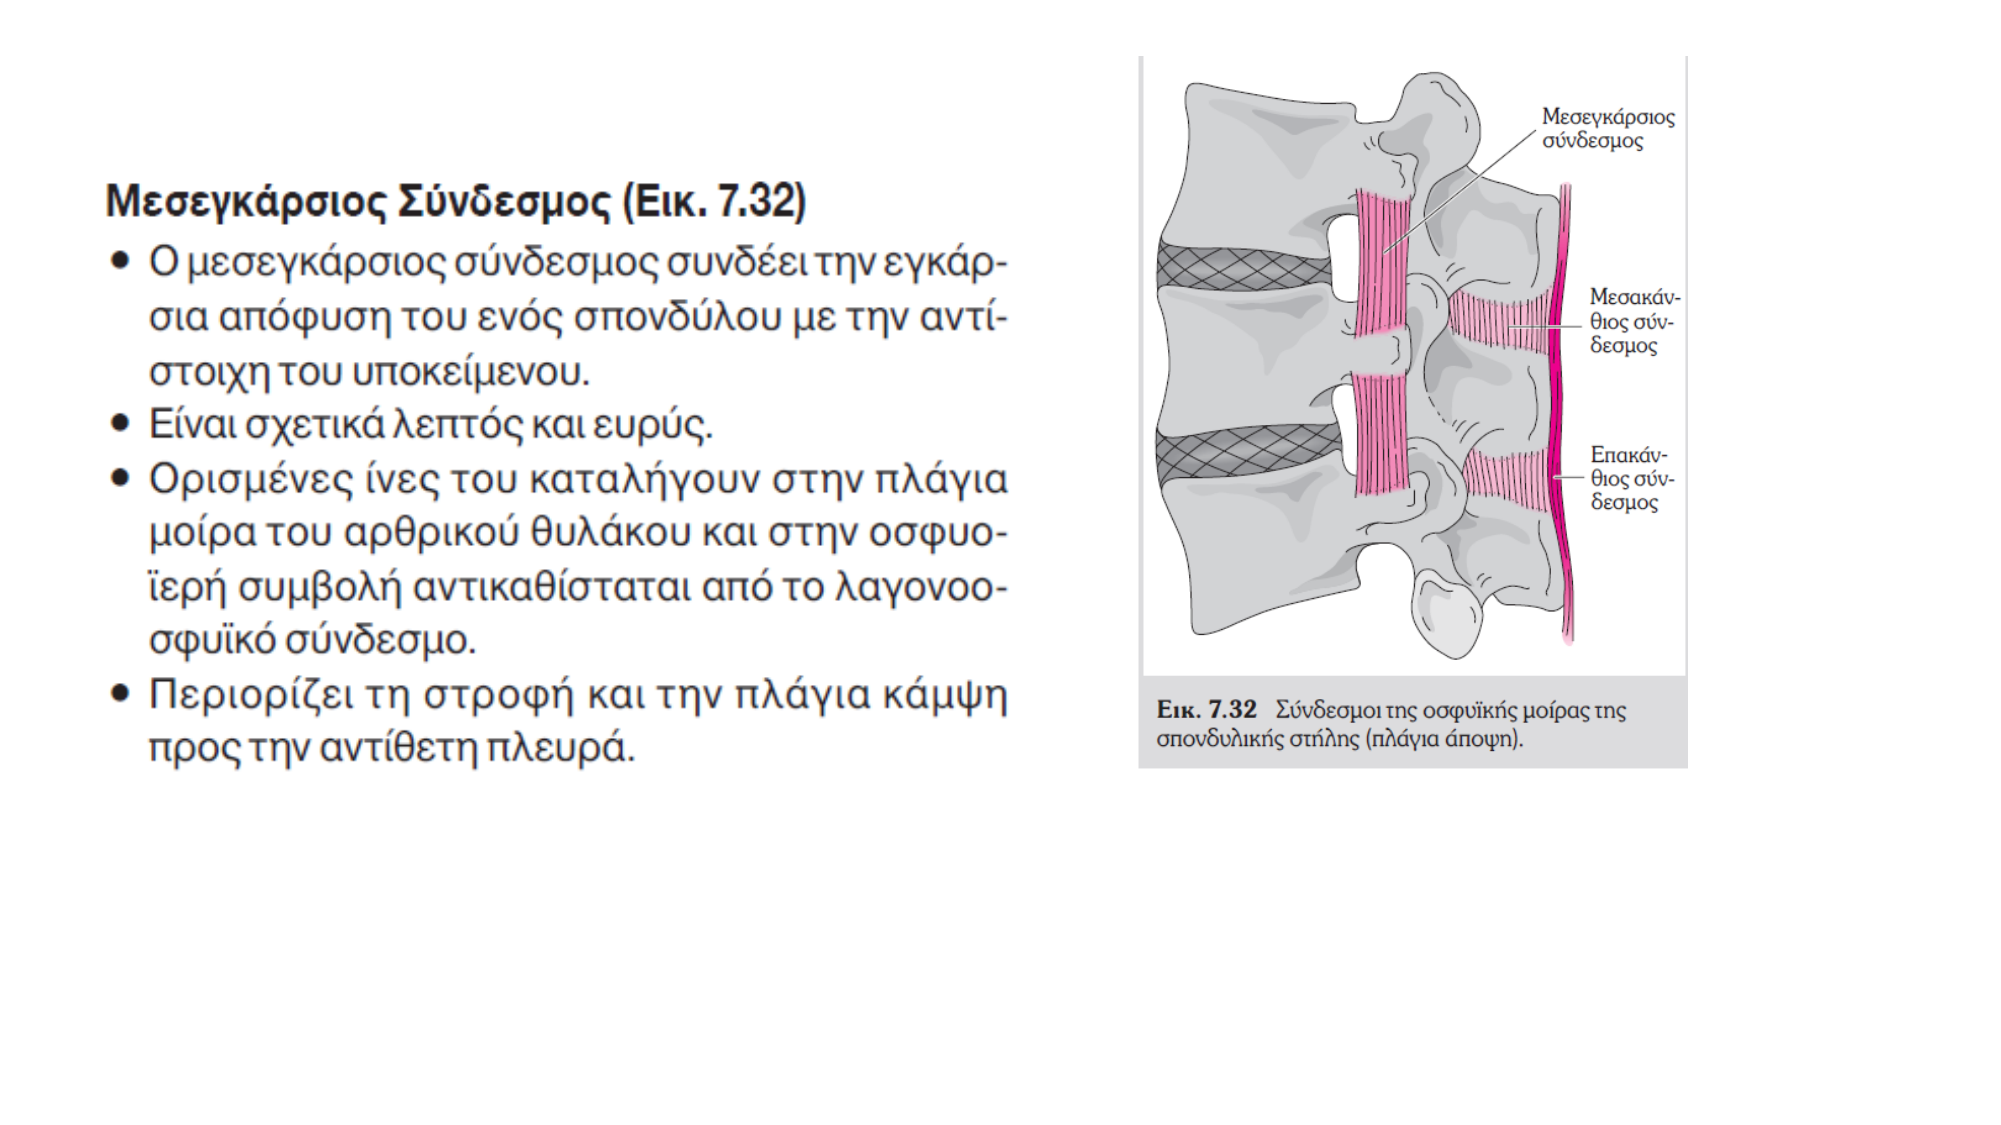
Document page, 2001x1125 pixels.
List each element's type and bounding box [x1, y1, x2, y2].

picture [85, 170, 1025, 802]
list [1130, 56, 1688, 771]
